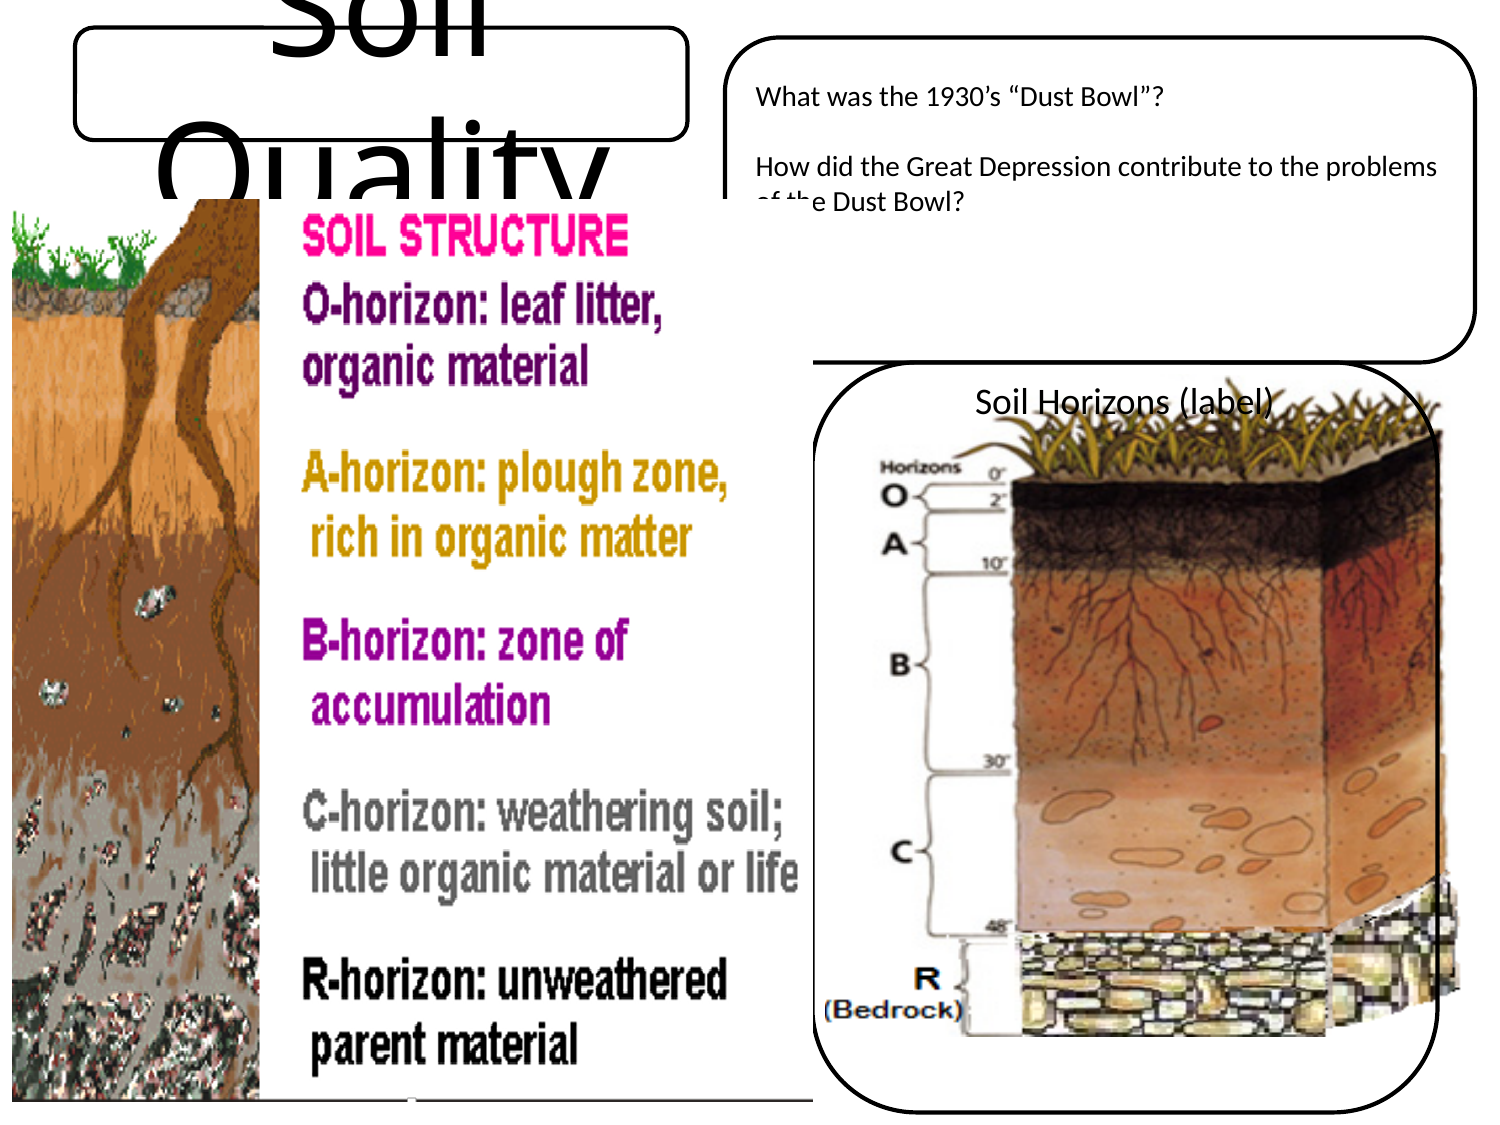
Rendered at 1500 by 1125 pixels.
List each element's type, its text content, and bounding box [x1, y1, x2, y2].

picture [12, 199, 813, 1102]
text_box Soil Horizons (label) [868, 360, 1382, 372]
text_box Soil Horizons (label) [816, 424, 1433, 1115]
text_box What was the 1930’s “Dust Bowl”? How did the Great Depression contribute to the problems of the Dust Bowl? [722, 35, 1478, 365]
text_box Soil Quality [72, 25, 690, 143]
picture [824, 373, 1463, 1037]
